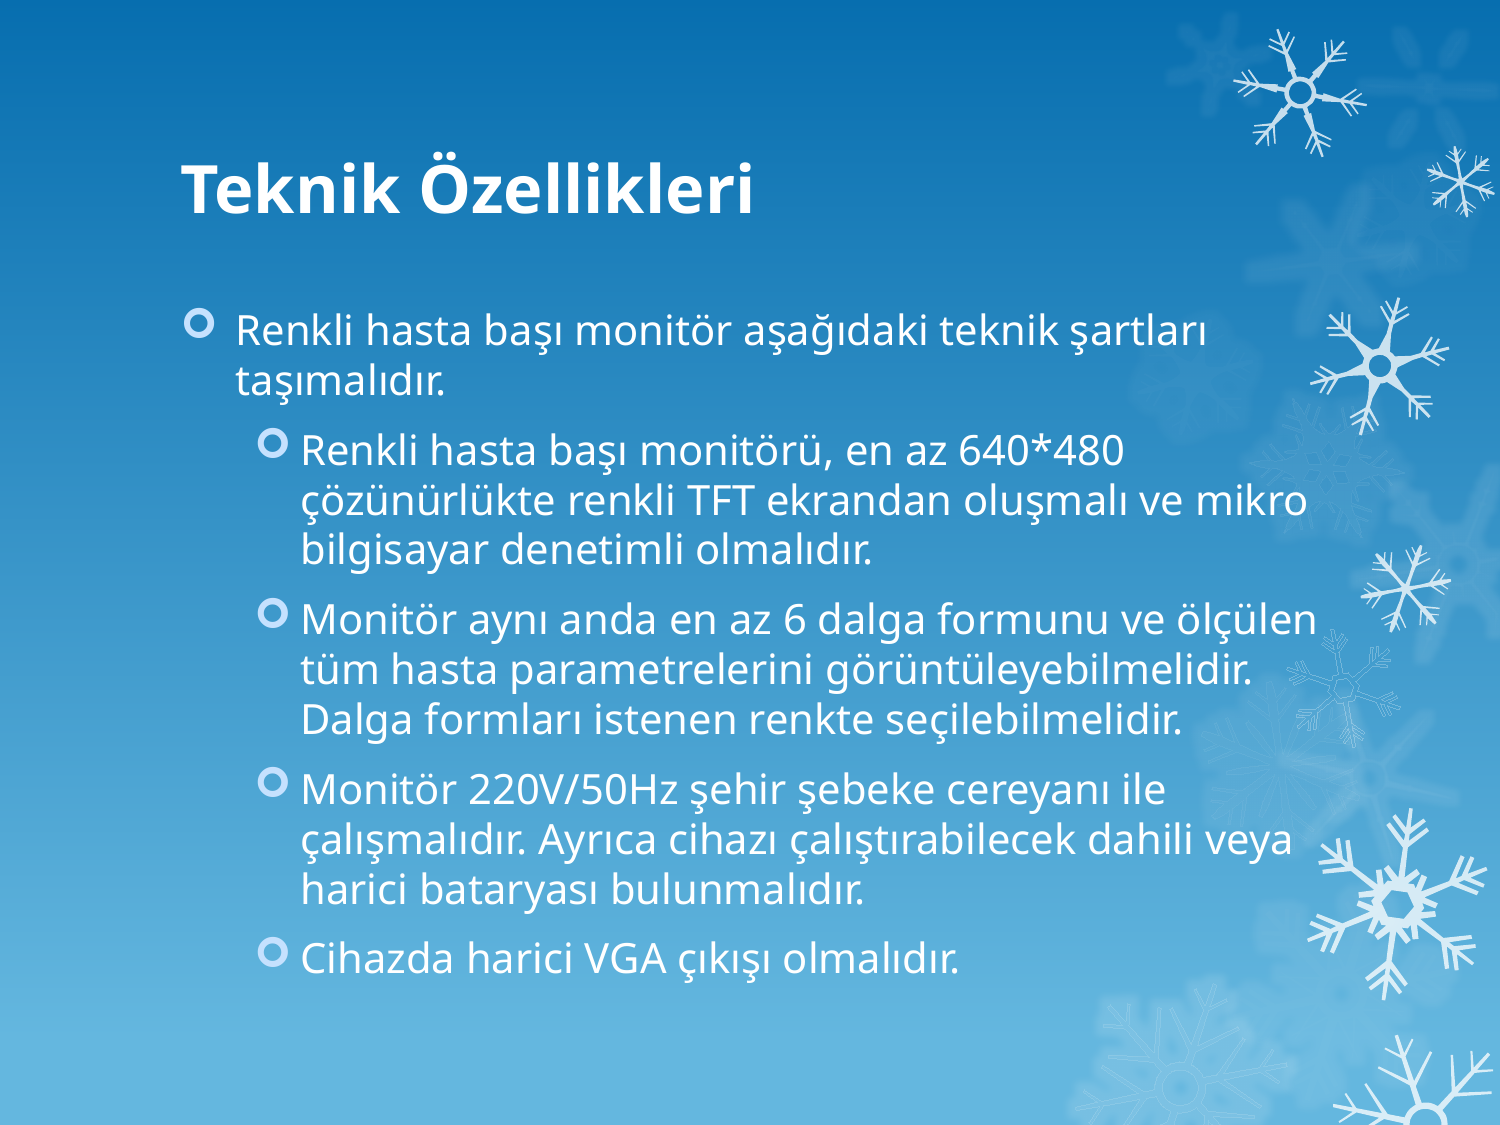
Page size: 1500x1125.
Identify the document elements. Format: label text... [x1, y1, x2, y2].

title Teknik Özellikleri [165, 110, 1335, 263]
list Renkli hasta başı monitör aşağıdaki teknik şartları taşımalıdır. Renkli hasta başı monitörü, en az 640*480 çözünürlükte renkli TFT ekrandan oluşmalı ve mikro bilgisayar denetimli olmalıdır. Monitör aynı anda en az 6 dalga formunu ve ölçülen tüm hasta parametrelerini görüntüleyebilmelidir. Dalga formları istenen renkte seçilebilmelidir. Monitör 220V/50Hz şehir şebeke cereyanı ile çalışmalıdır. Ayrıca cihazı çalıştırabilecek dahili veya harici bataryası bulunmalıdır. Cihazda harici VGA çıkışı olmalıdır. [165, 296, 1335, 1012]
